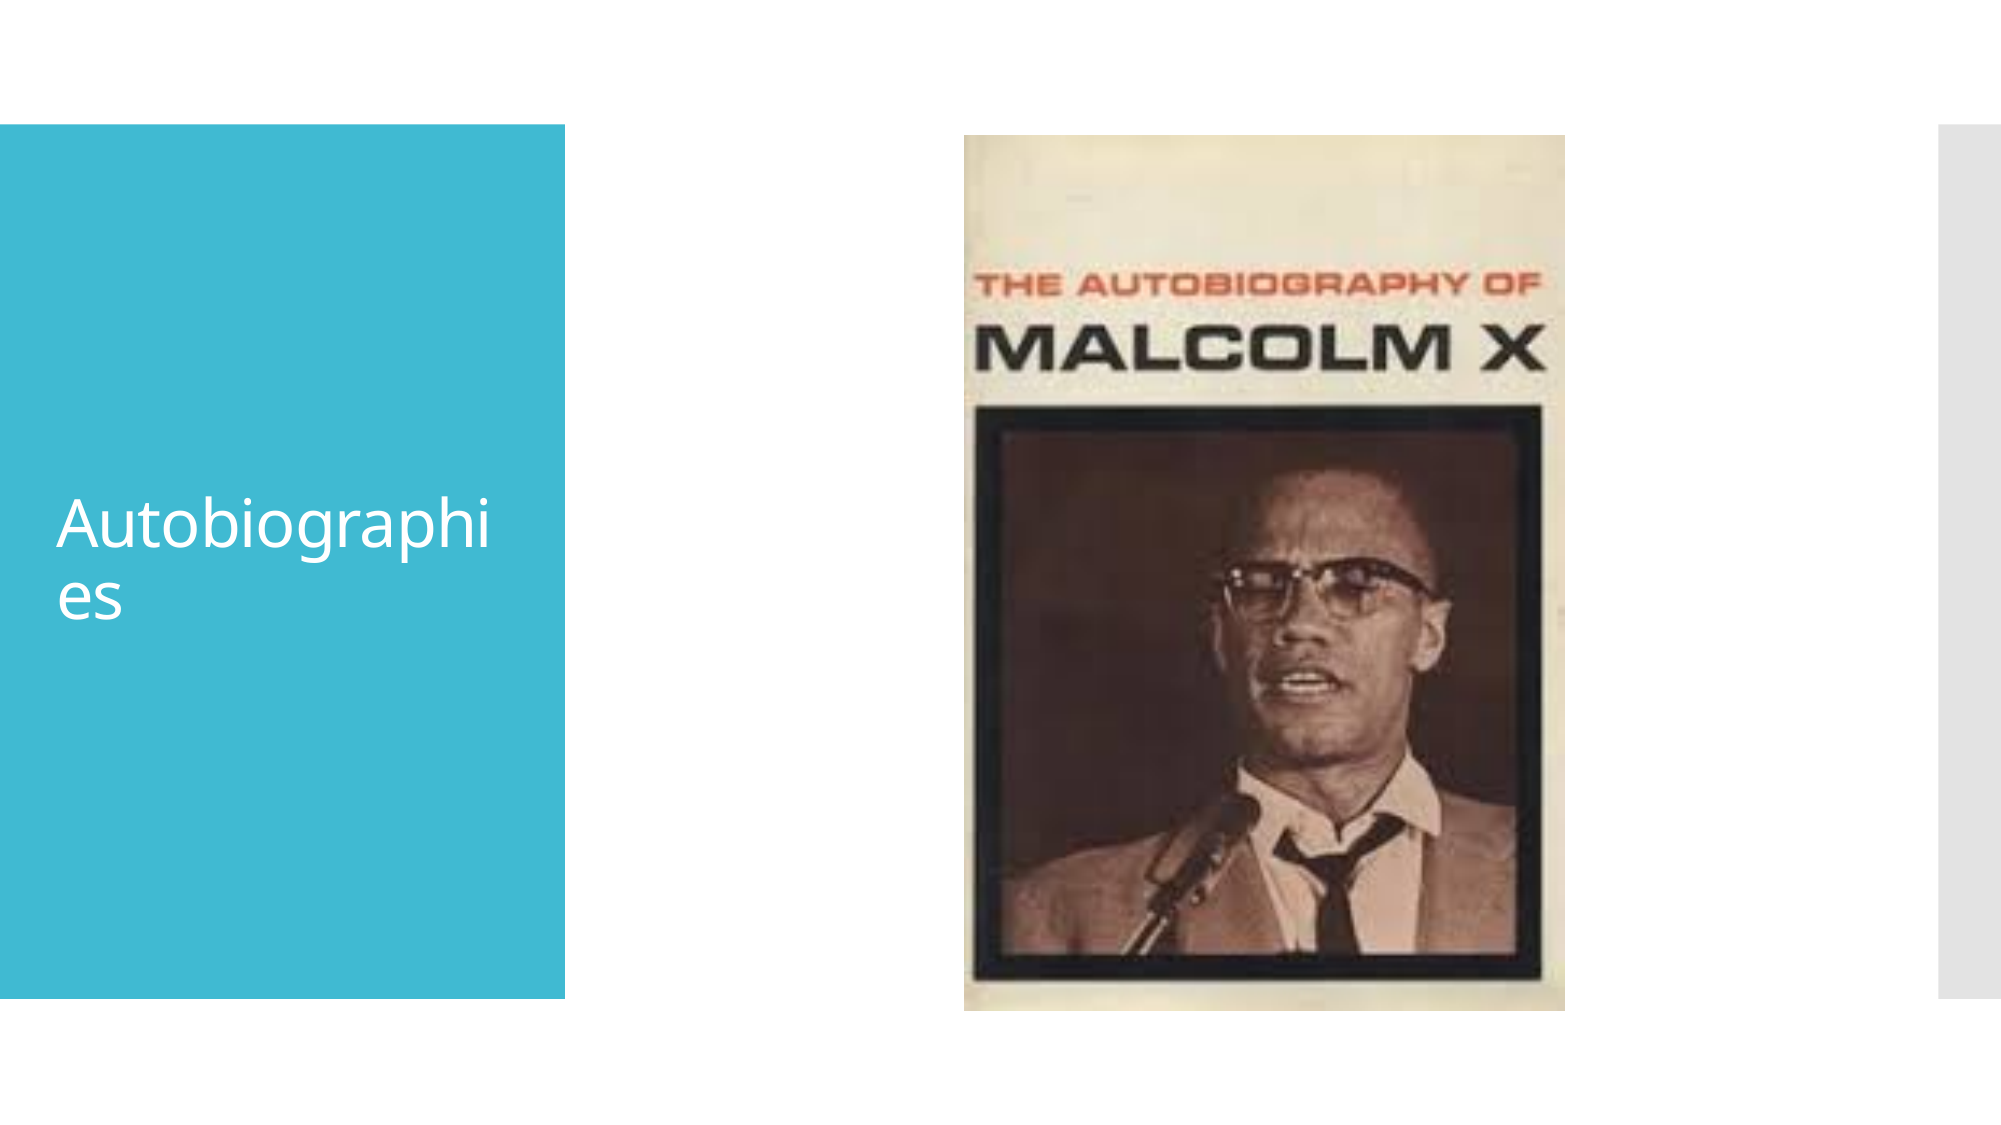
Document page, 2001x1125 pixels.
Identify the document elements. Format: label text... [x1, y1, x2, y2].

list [963, 135, 1565, 1011]
title Autobiographies [41, 184, 525, 940]
